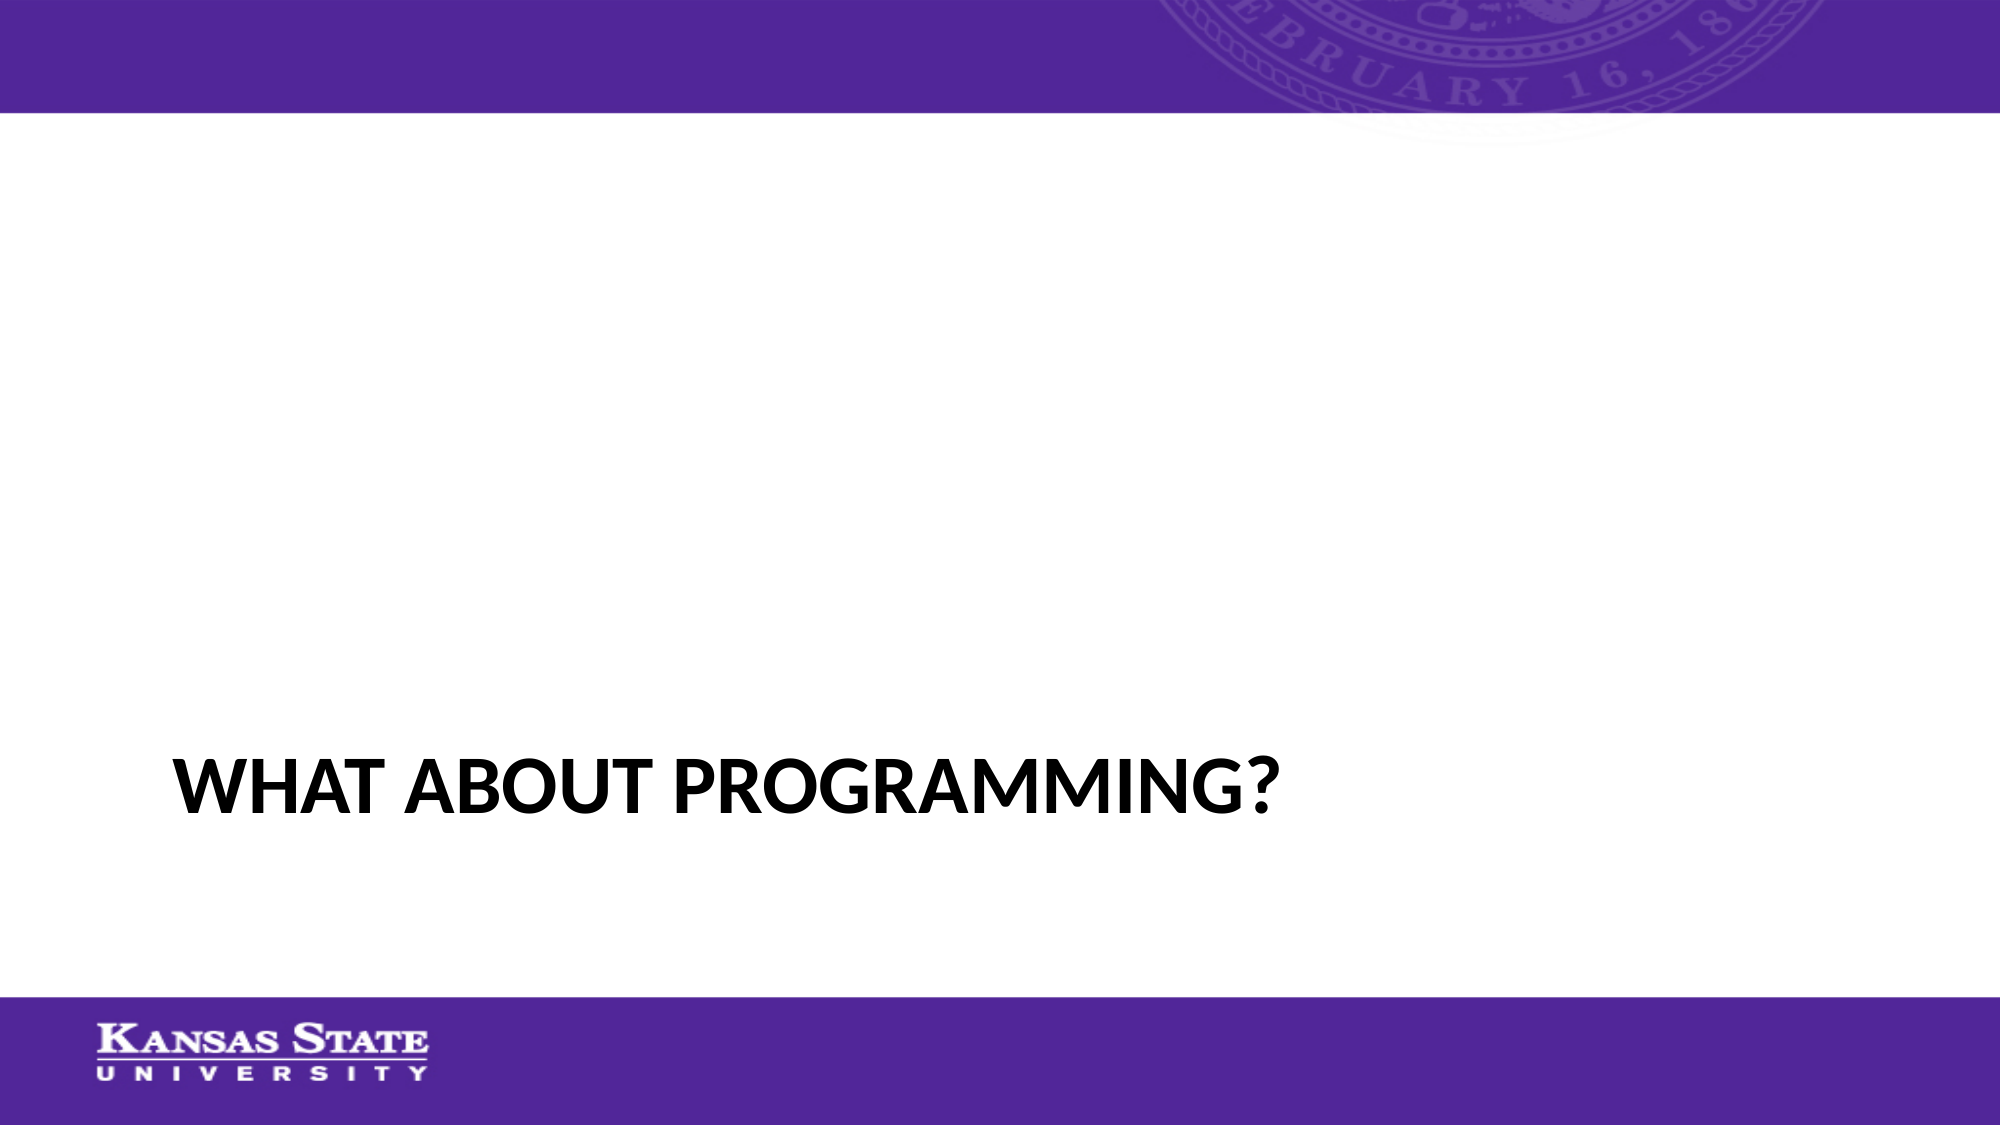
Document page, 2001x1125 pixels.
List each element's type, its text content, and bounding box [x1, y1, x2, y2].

title What About Programming? [157, 722, 1858, 947]
picture [0, 0, 2000, 1125]
